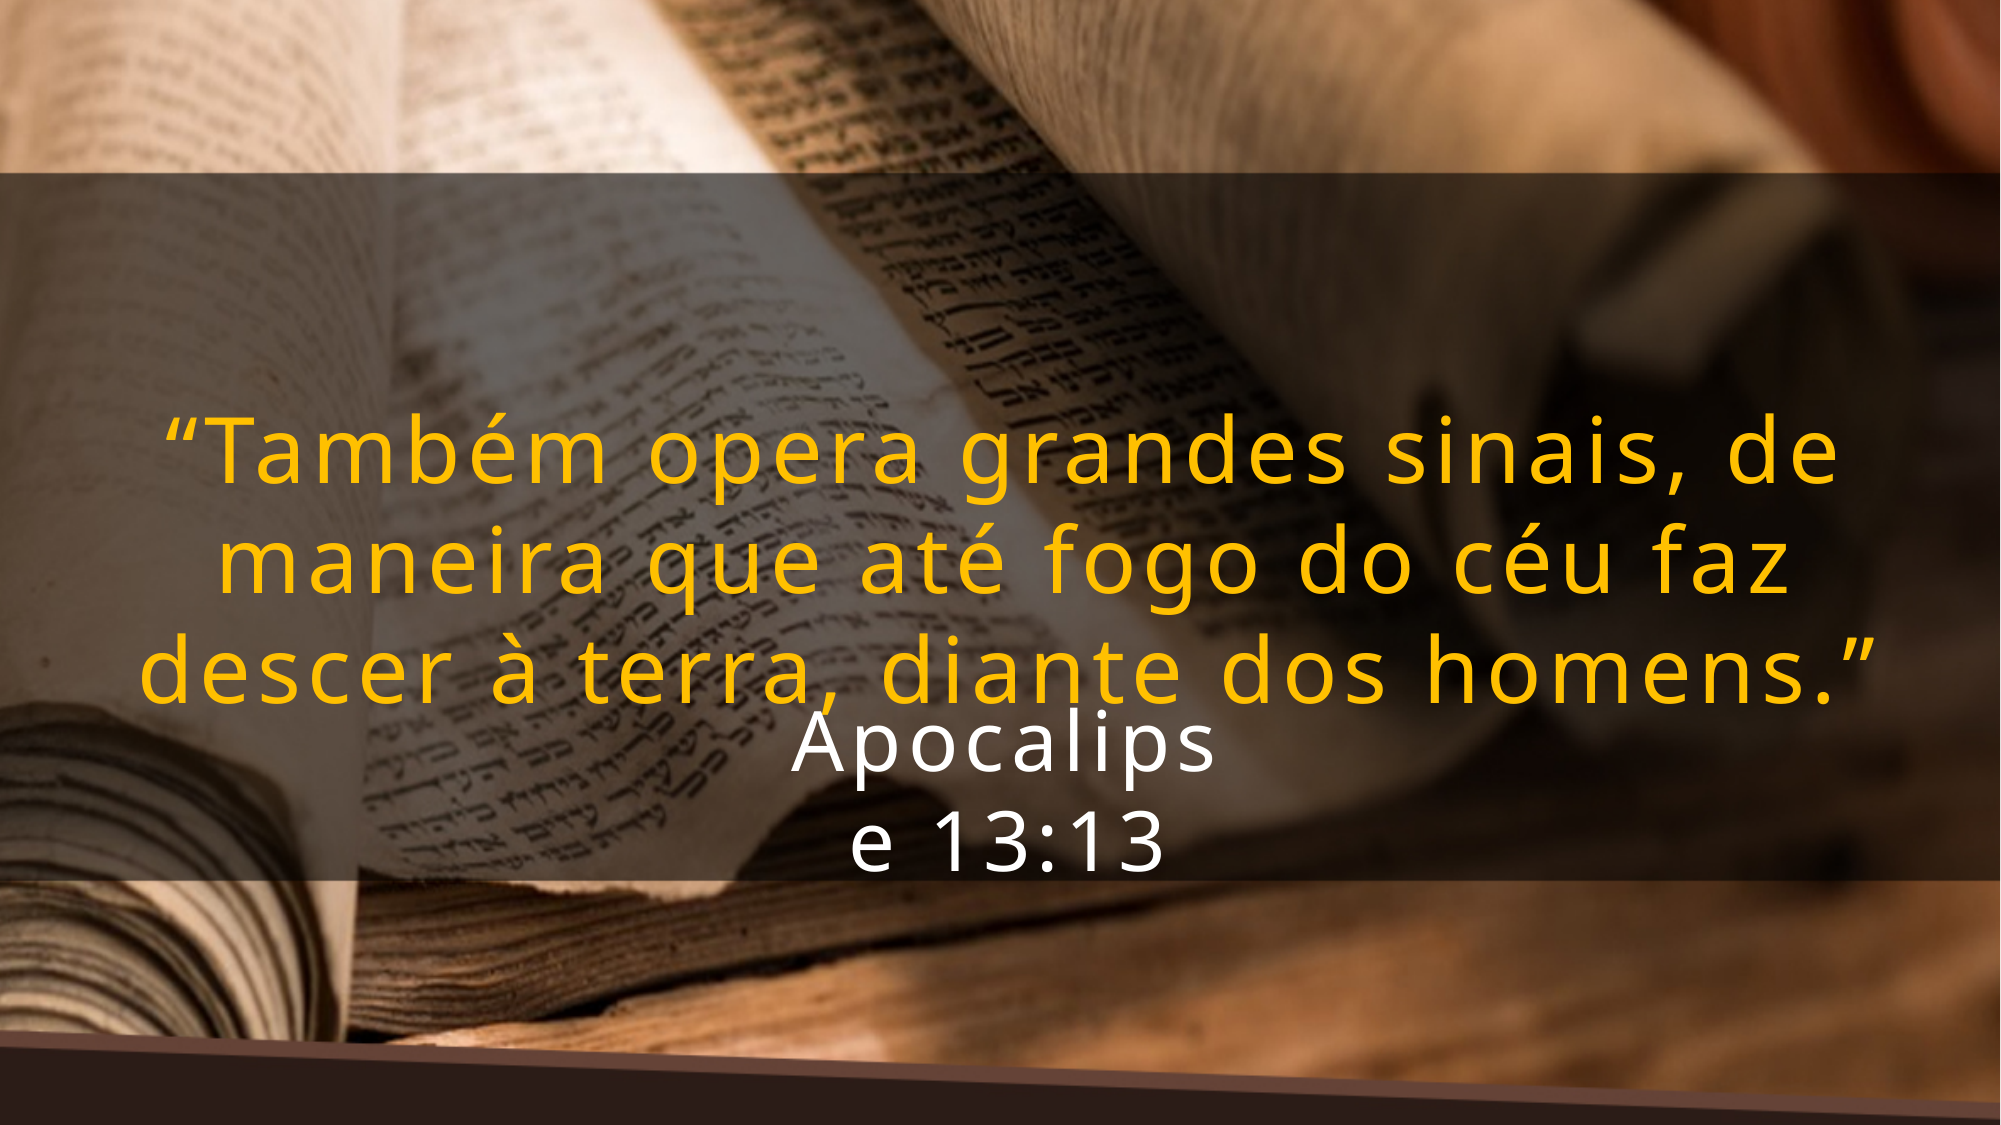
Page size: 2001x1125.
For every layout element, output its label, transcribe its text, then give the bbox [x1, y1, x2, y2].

picture [0, 0, 2001, 1125]
text_box “Também opera grandes sinais, de maneira que até fogo do céu faz descer à terra, diante dos homens.” [110, 384, 1905, 730]
text_box Apocalipse 13:13 [760, 681, 1255, 896]
